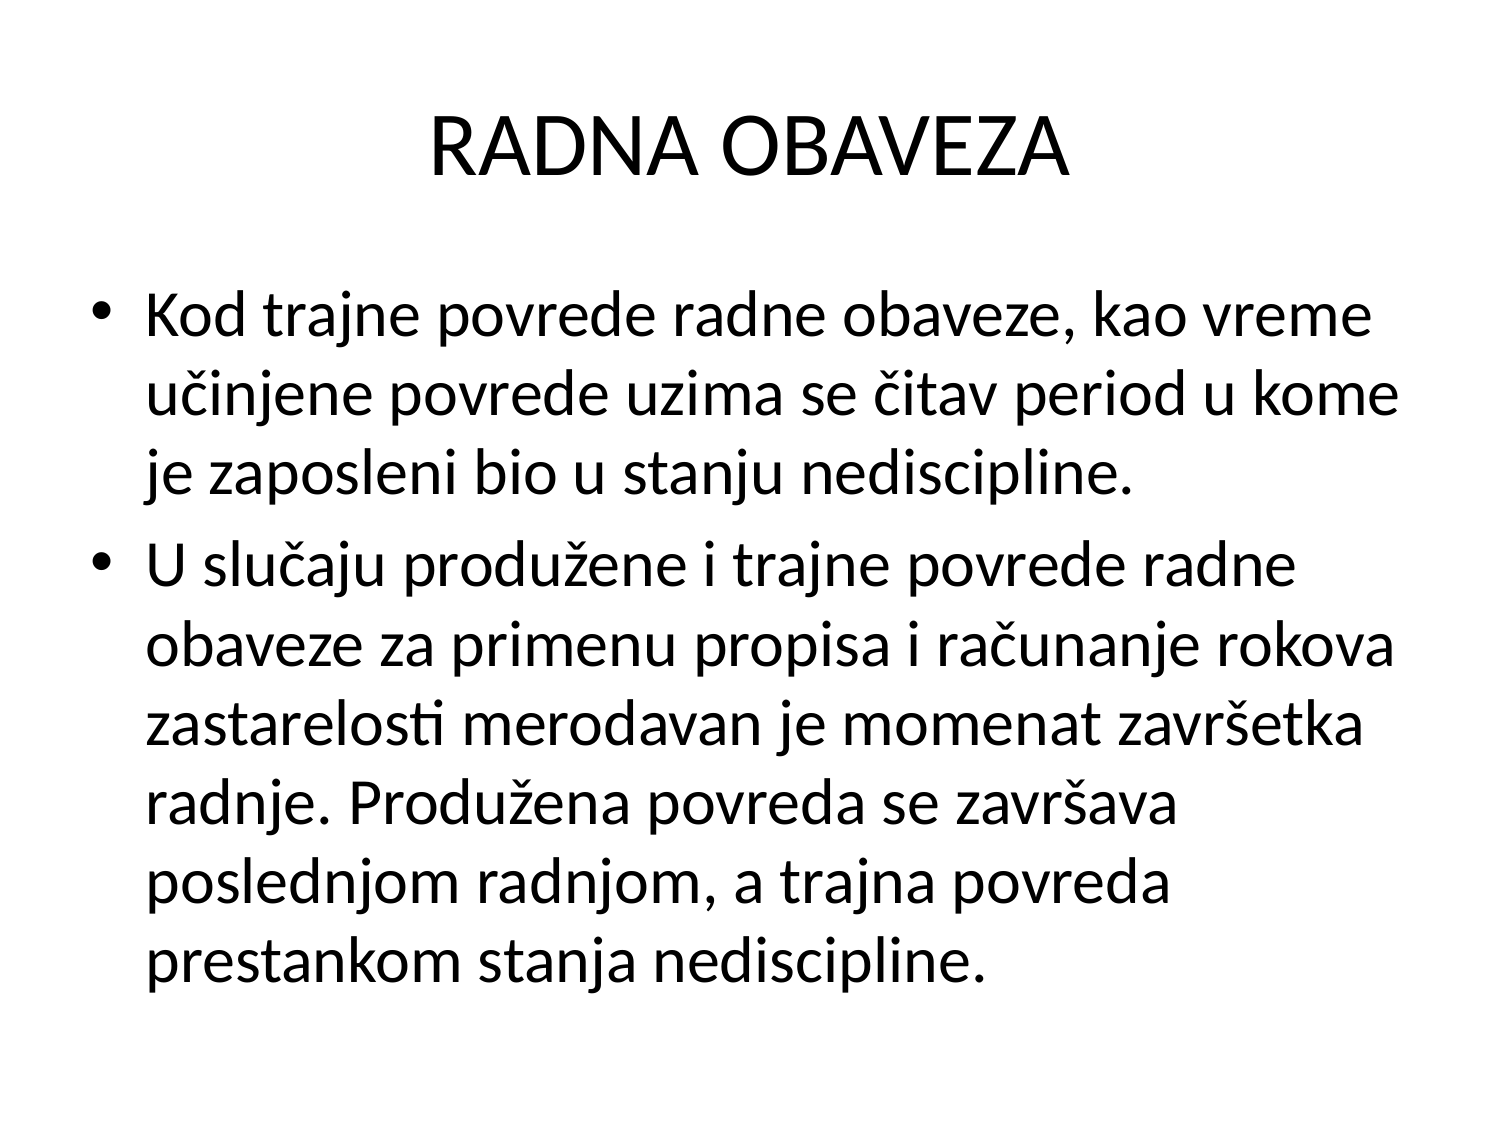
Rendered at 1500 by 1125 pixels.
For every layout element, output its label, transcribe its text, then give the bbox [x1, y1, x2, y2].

list Kod trajne povrede radne obaveze, kao vreme učinjene povrede uzima se čitav period u kome je zaposleni bio u stanju nediscipline. U slučaju produžene i trajne povrede radne obaveze za primenu propisa i računanje rokova zastarelosti merodavan je momenat završetka radnje. Produžena povreda se završava poslednjom radnjom, a trajna povreda prestankom stanja nediscipline. [75, 262, 1425, 1005]
title RADNA OBAVEZA [75, 45, 1425, 233]
